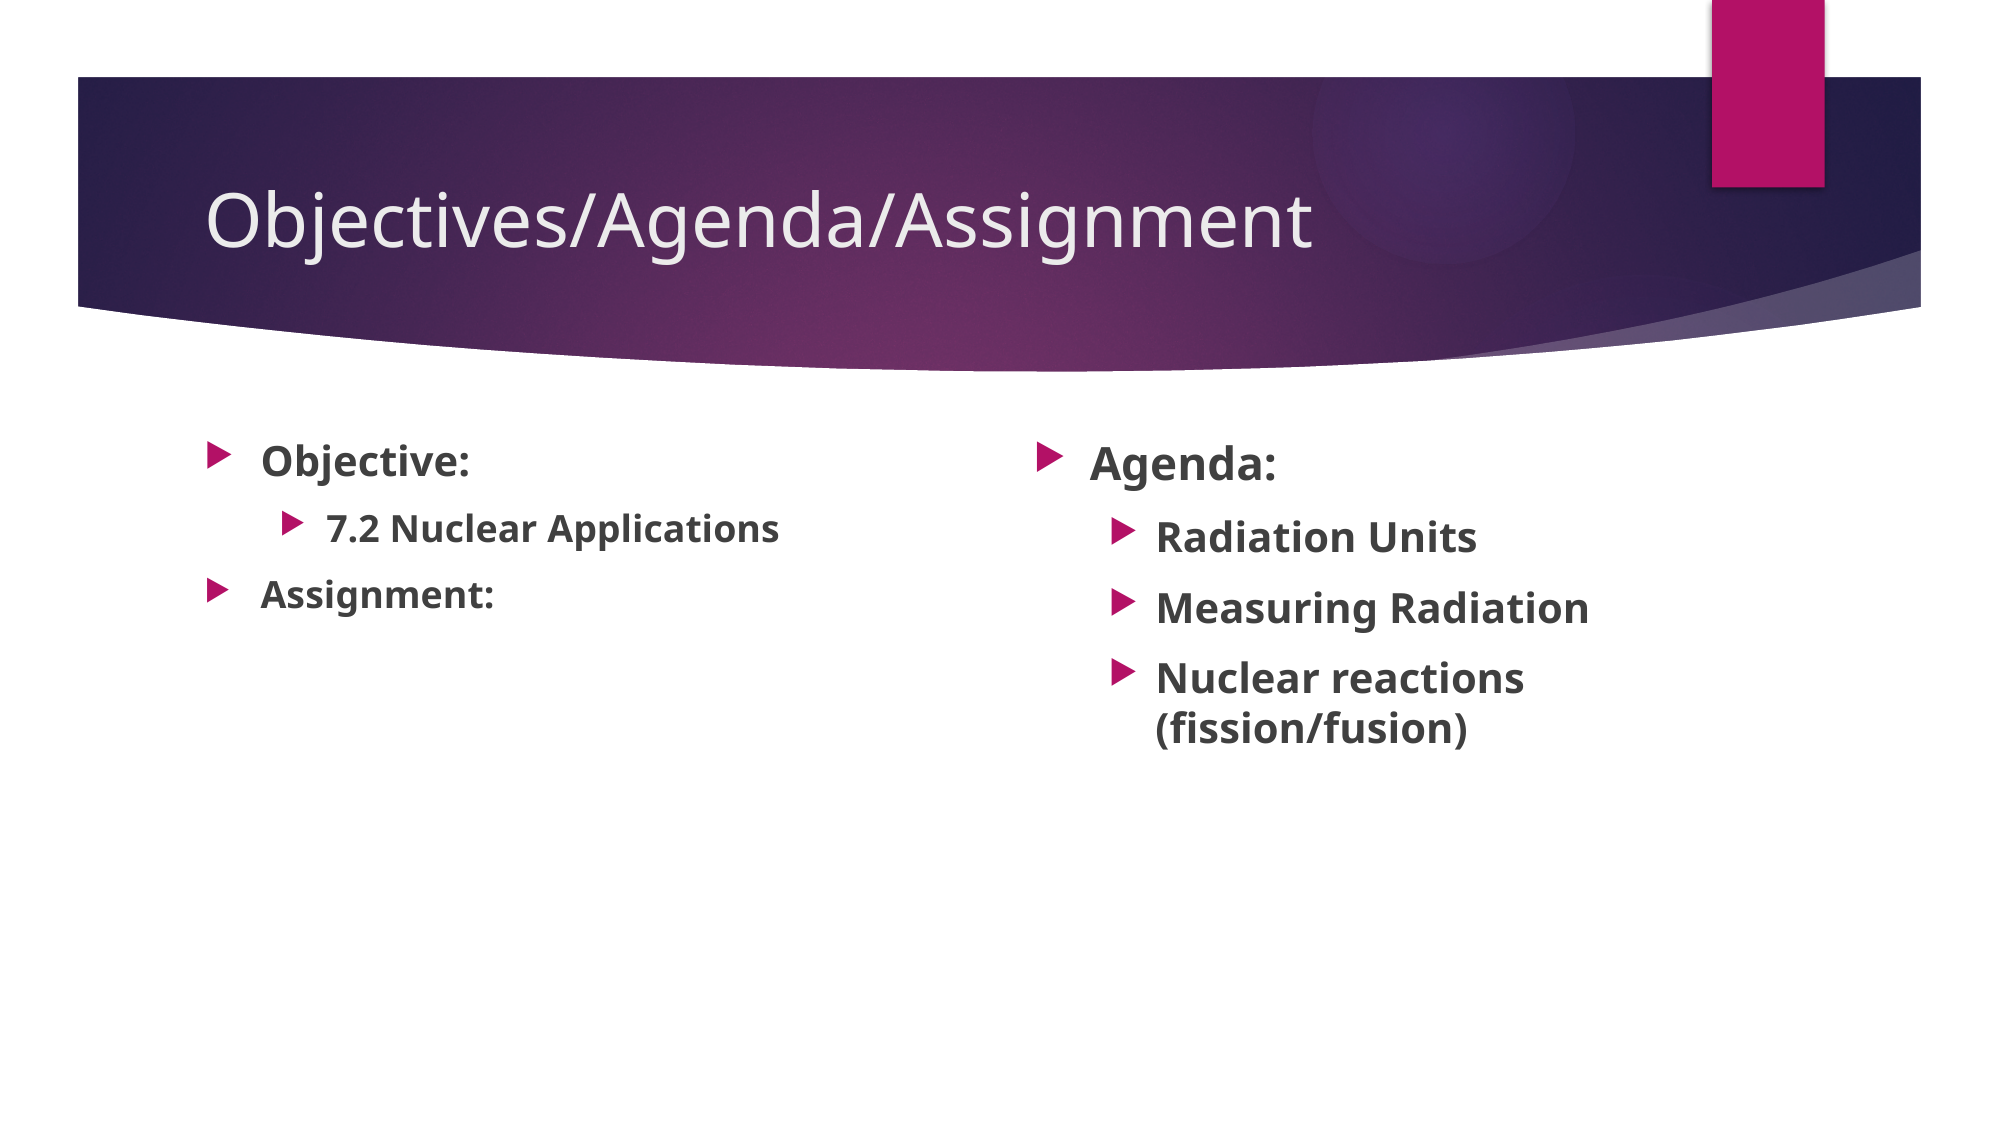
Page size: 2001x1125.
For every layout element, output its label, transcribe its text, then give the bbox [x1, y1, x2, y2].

list Agenda: Radiation Units Measuring Radiation Nuclear reactions (fission/fusion) [1018, 427, 1810, 988]
list Objective: 7.2 Nuclear Applications Assignment: [189, 427, 981, 988]
title Objectives/Agenda/Assignment [189, 159, 1627, 276]
